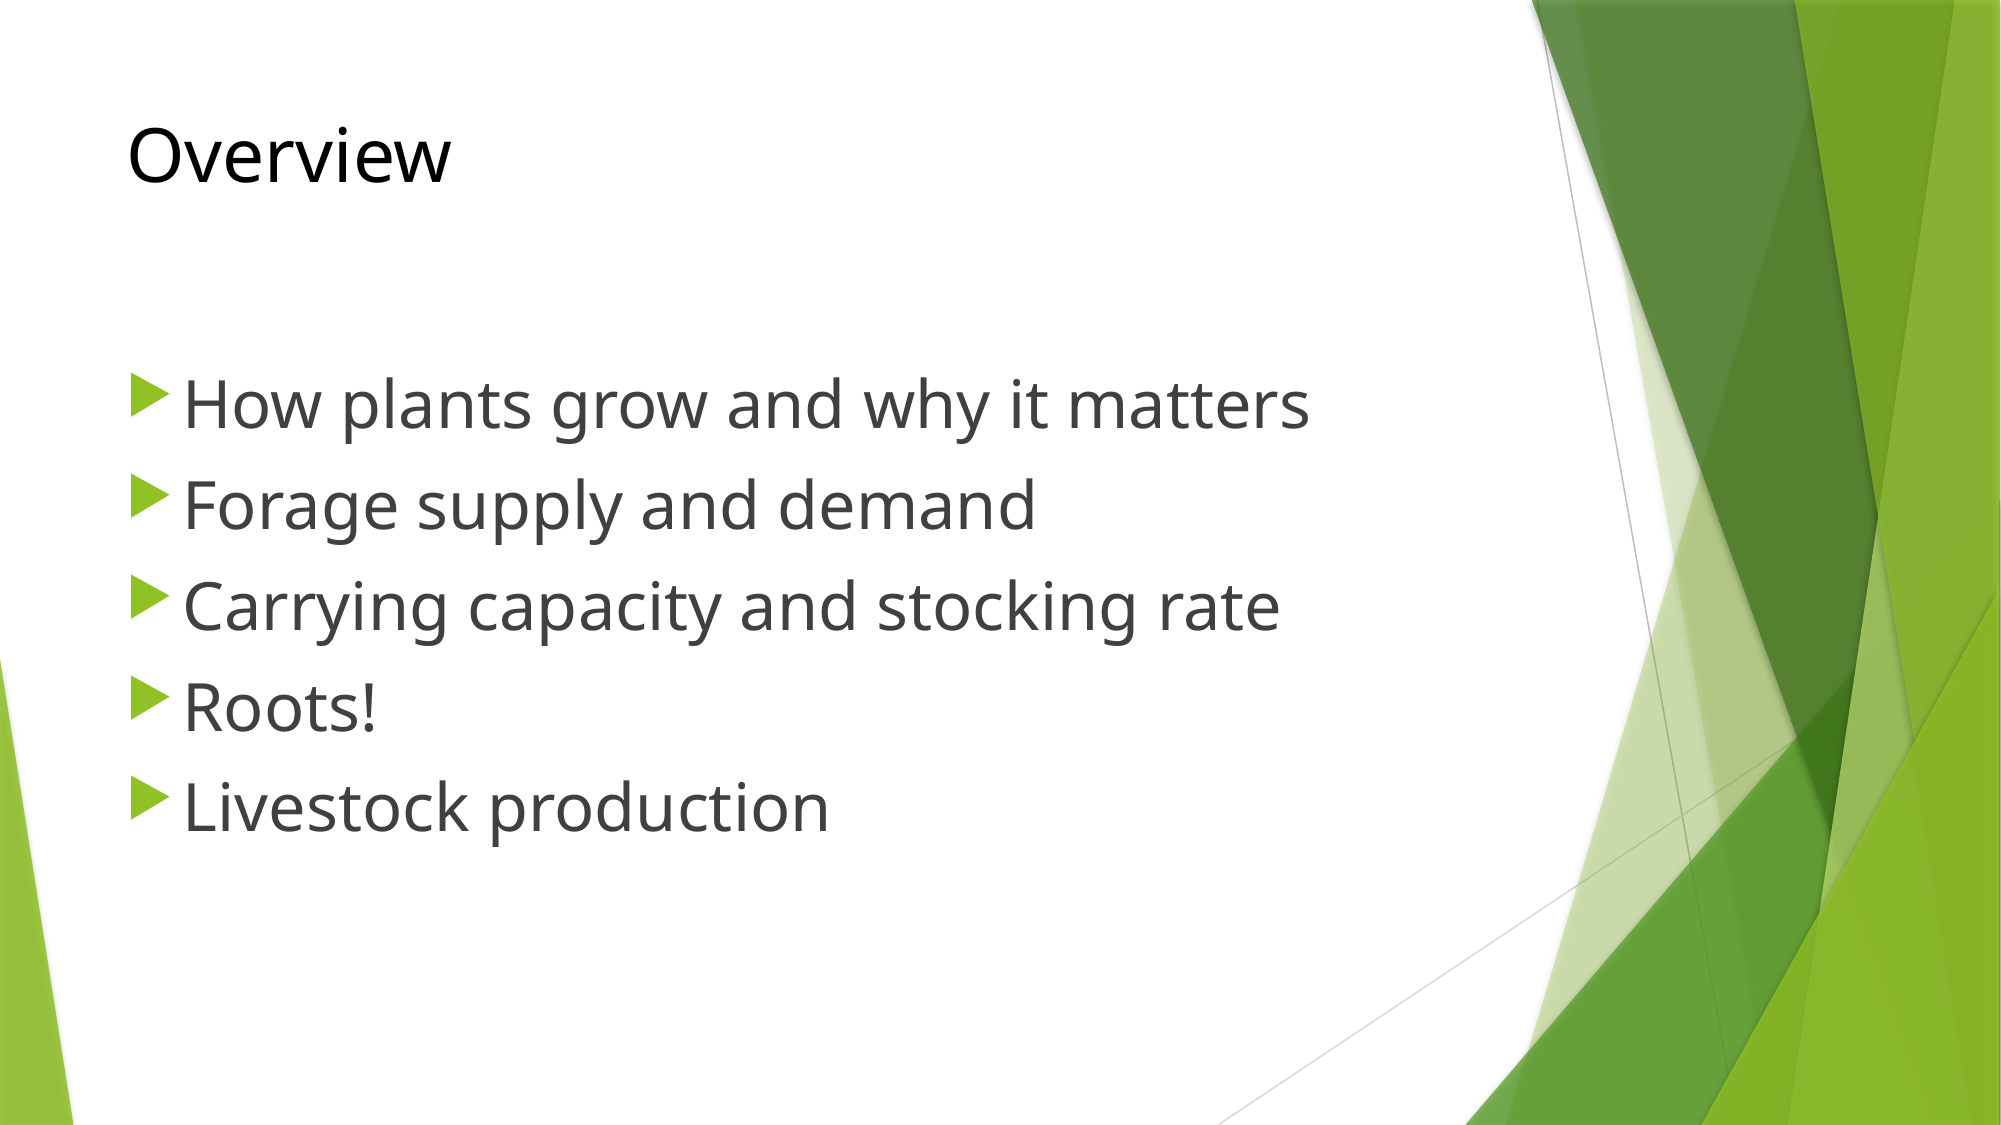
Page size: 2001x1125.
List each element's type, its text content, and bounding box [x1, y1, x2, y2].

list How plants grow and why it matters Forage supply and demand Carrying capacity and stocking rate Roots! Livestock production [111, 354, 1522, 992]
title Overview [111, 99, 1522, 317]
